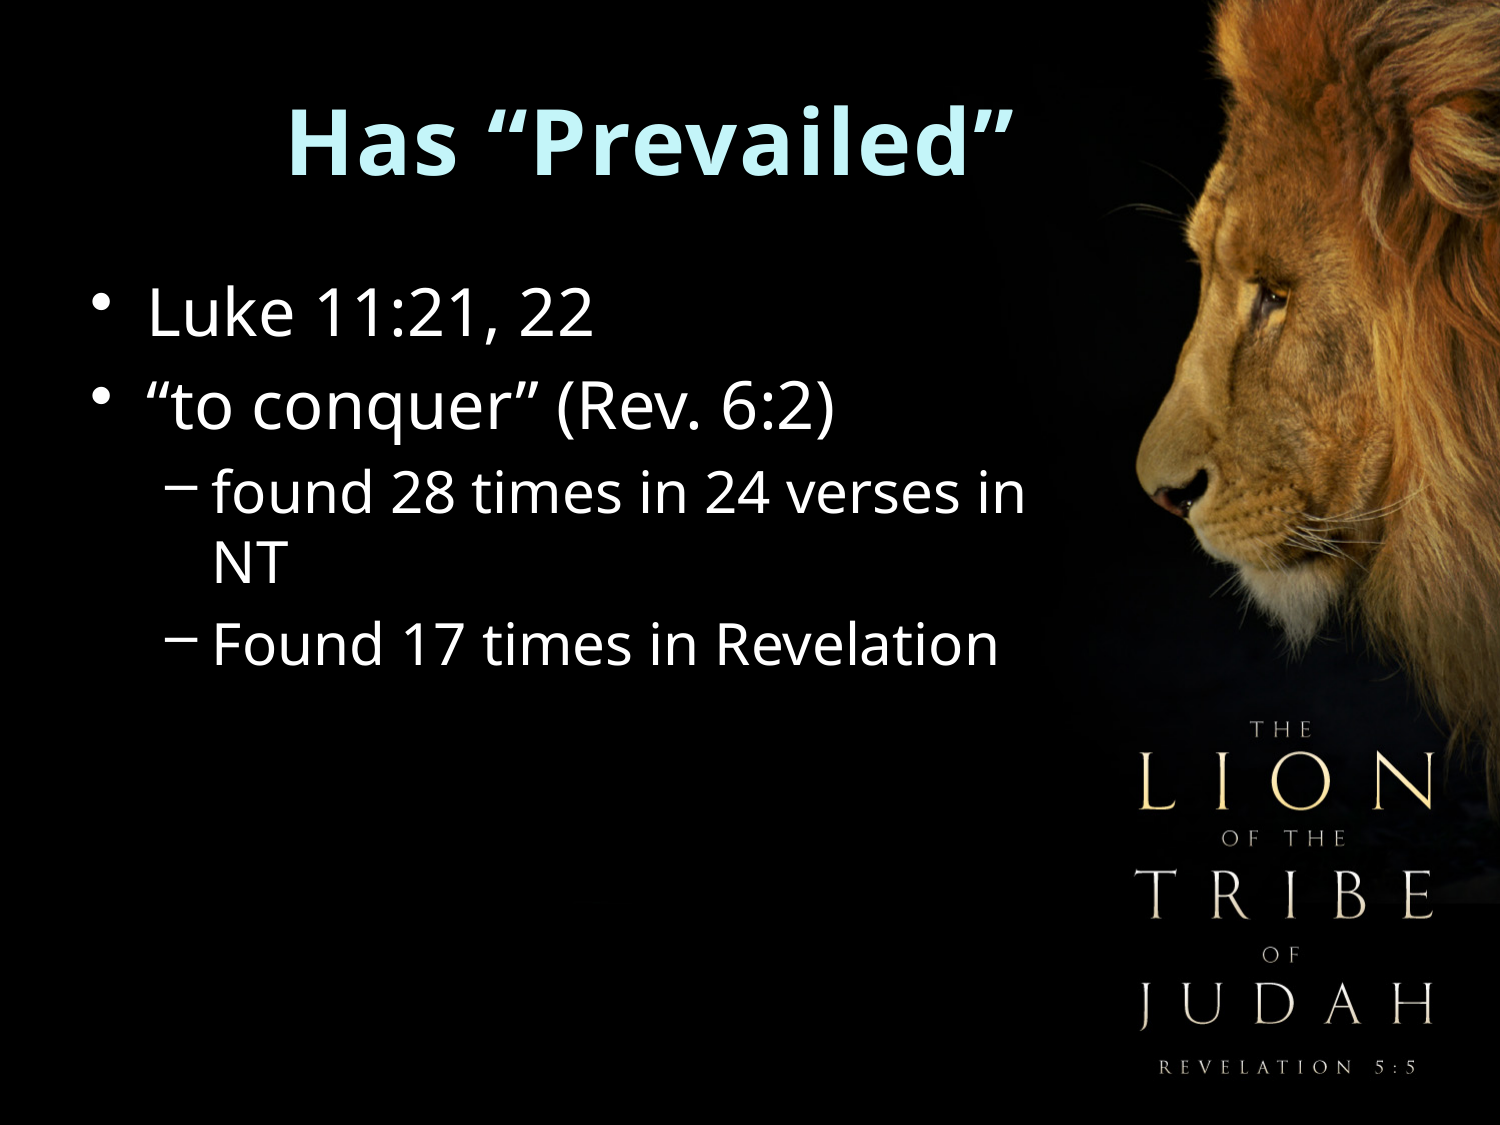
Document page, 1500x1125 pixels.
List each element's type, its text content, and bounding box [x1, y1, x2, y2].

picture [0, 0, 1500, 1125]
list Luke 11:21, 22 “to conquer” (Rev. 6:2) found 28 times in 24 verses in NT Found 17 times in Revelation [75, 262, 1125, 1005]
title Has “Prevailed” [75, 45, 1225, 233]
